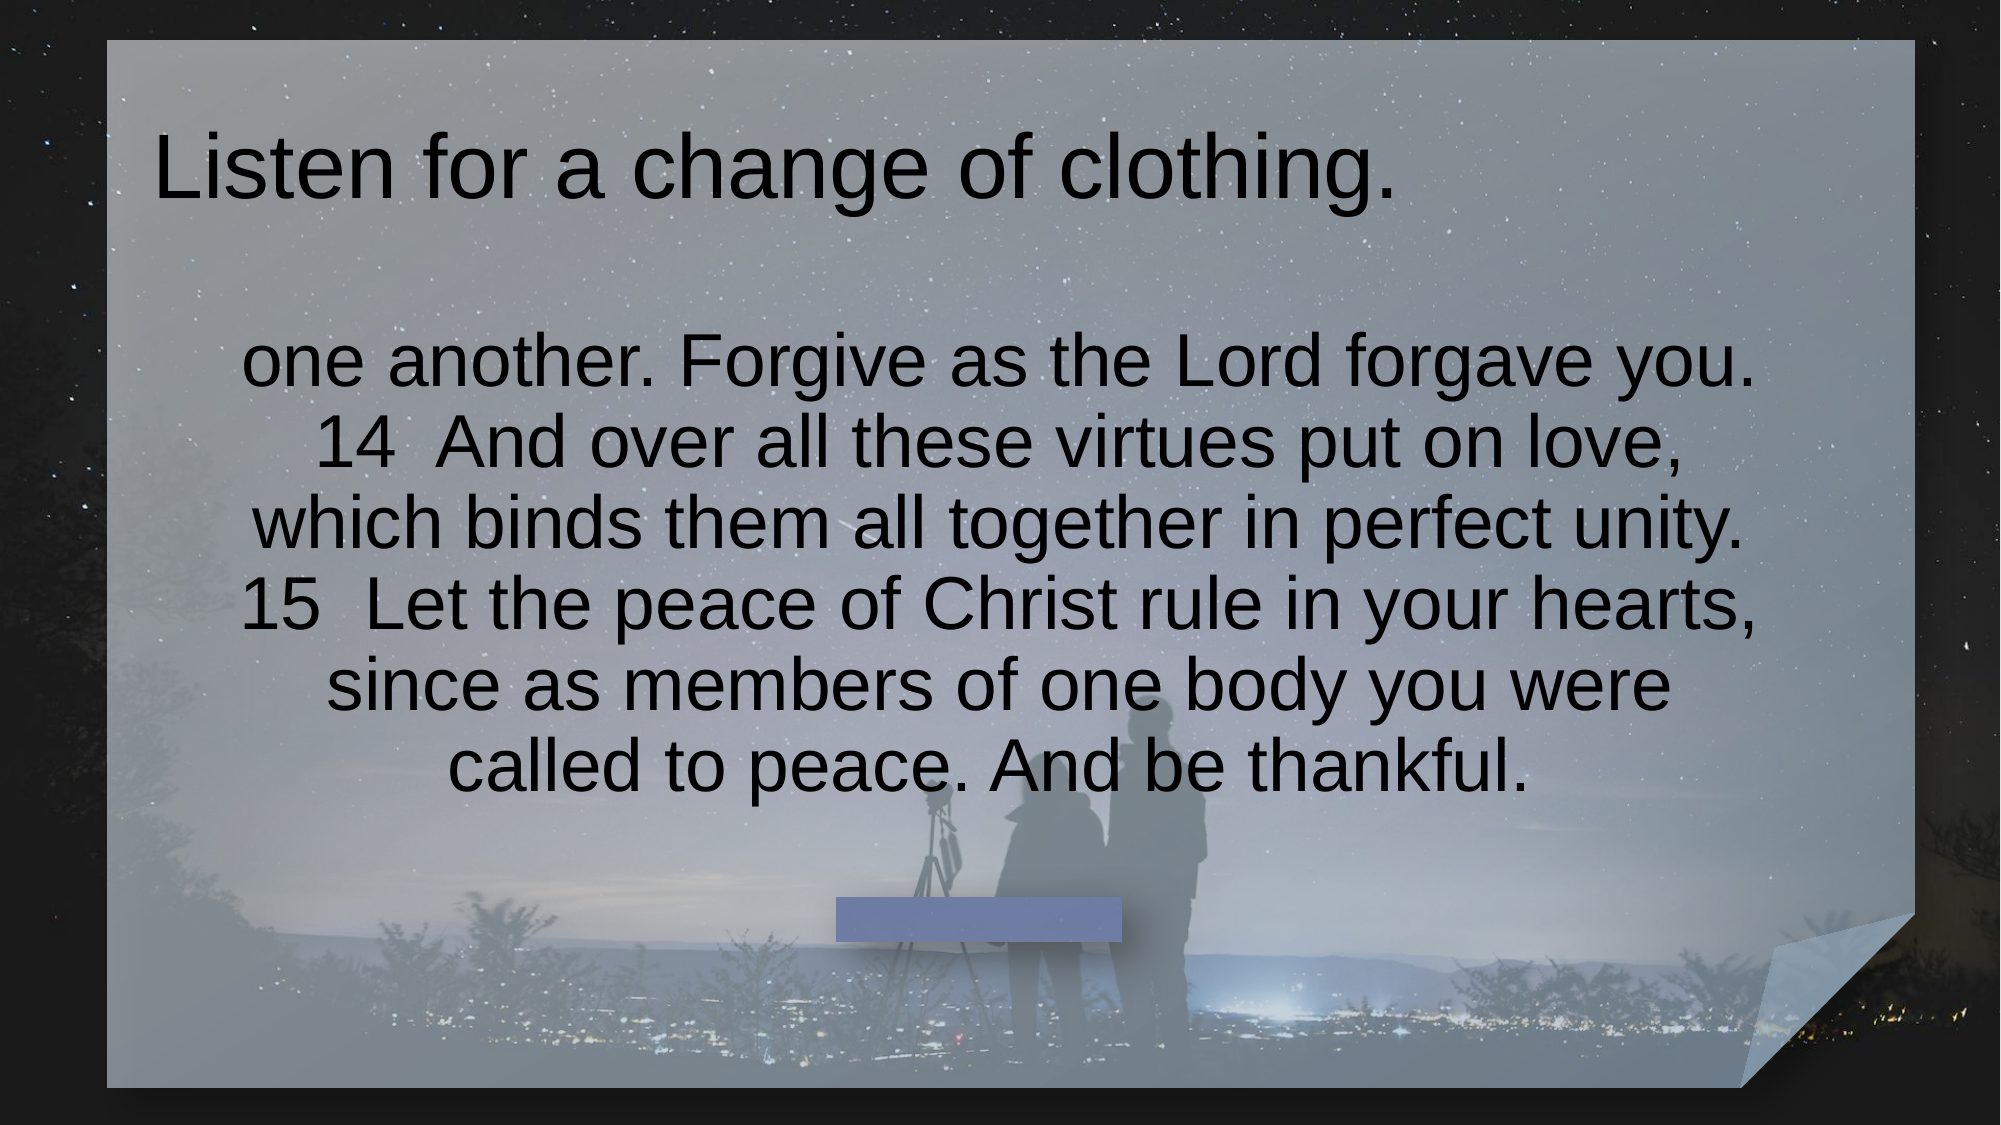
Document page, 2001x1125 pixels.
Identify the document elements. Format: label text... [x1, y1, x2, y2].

title Listen for a change of clothing. [137, 59, 1863, 278]
list one another. Forgive as the Lord forgave you. 14 And over all these virtues put on love, which binds them all together in perfect unity. 15 Let the peace of Christ rule in your hearts, since as members of one body you were called to peace. And be thankful. [220, 314, 1780, 1029]
picture [0, 0, 2001, 1125]
